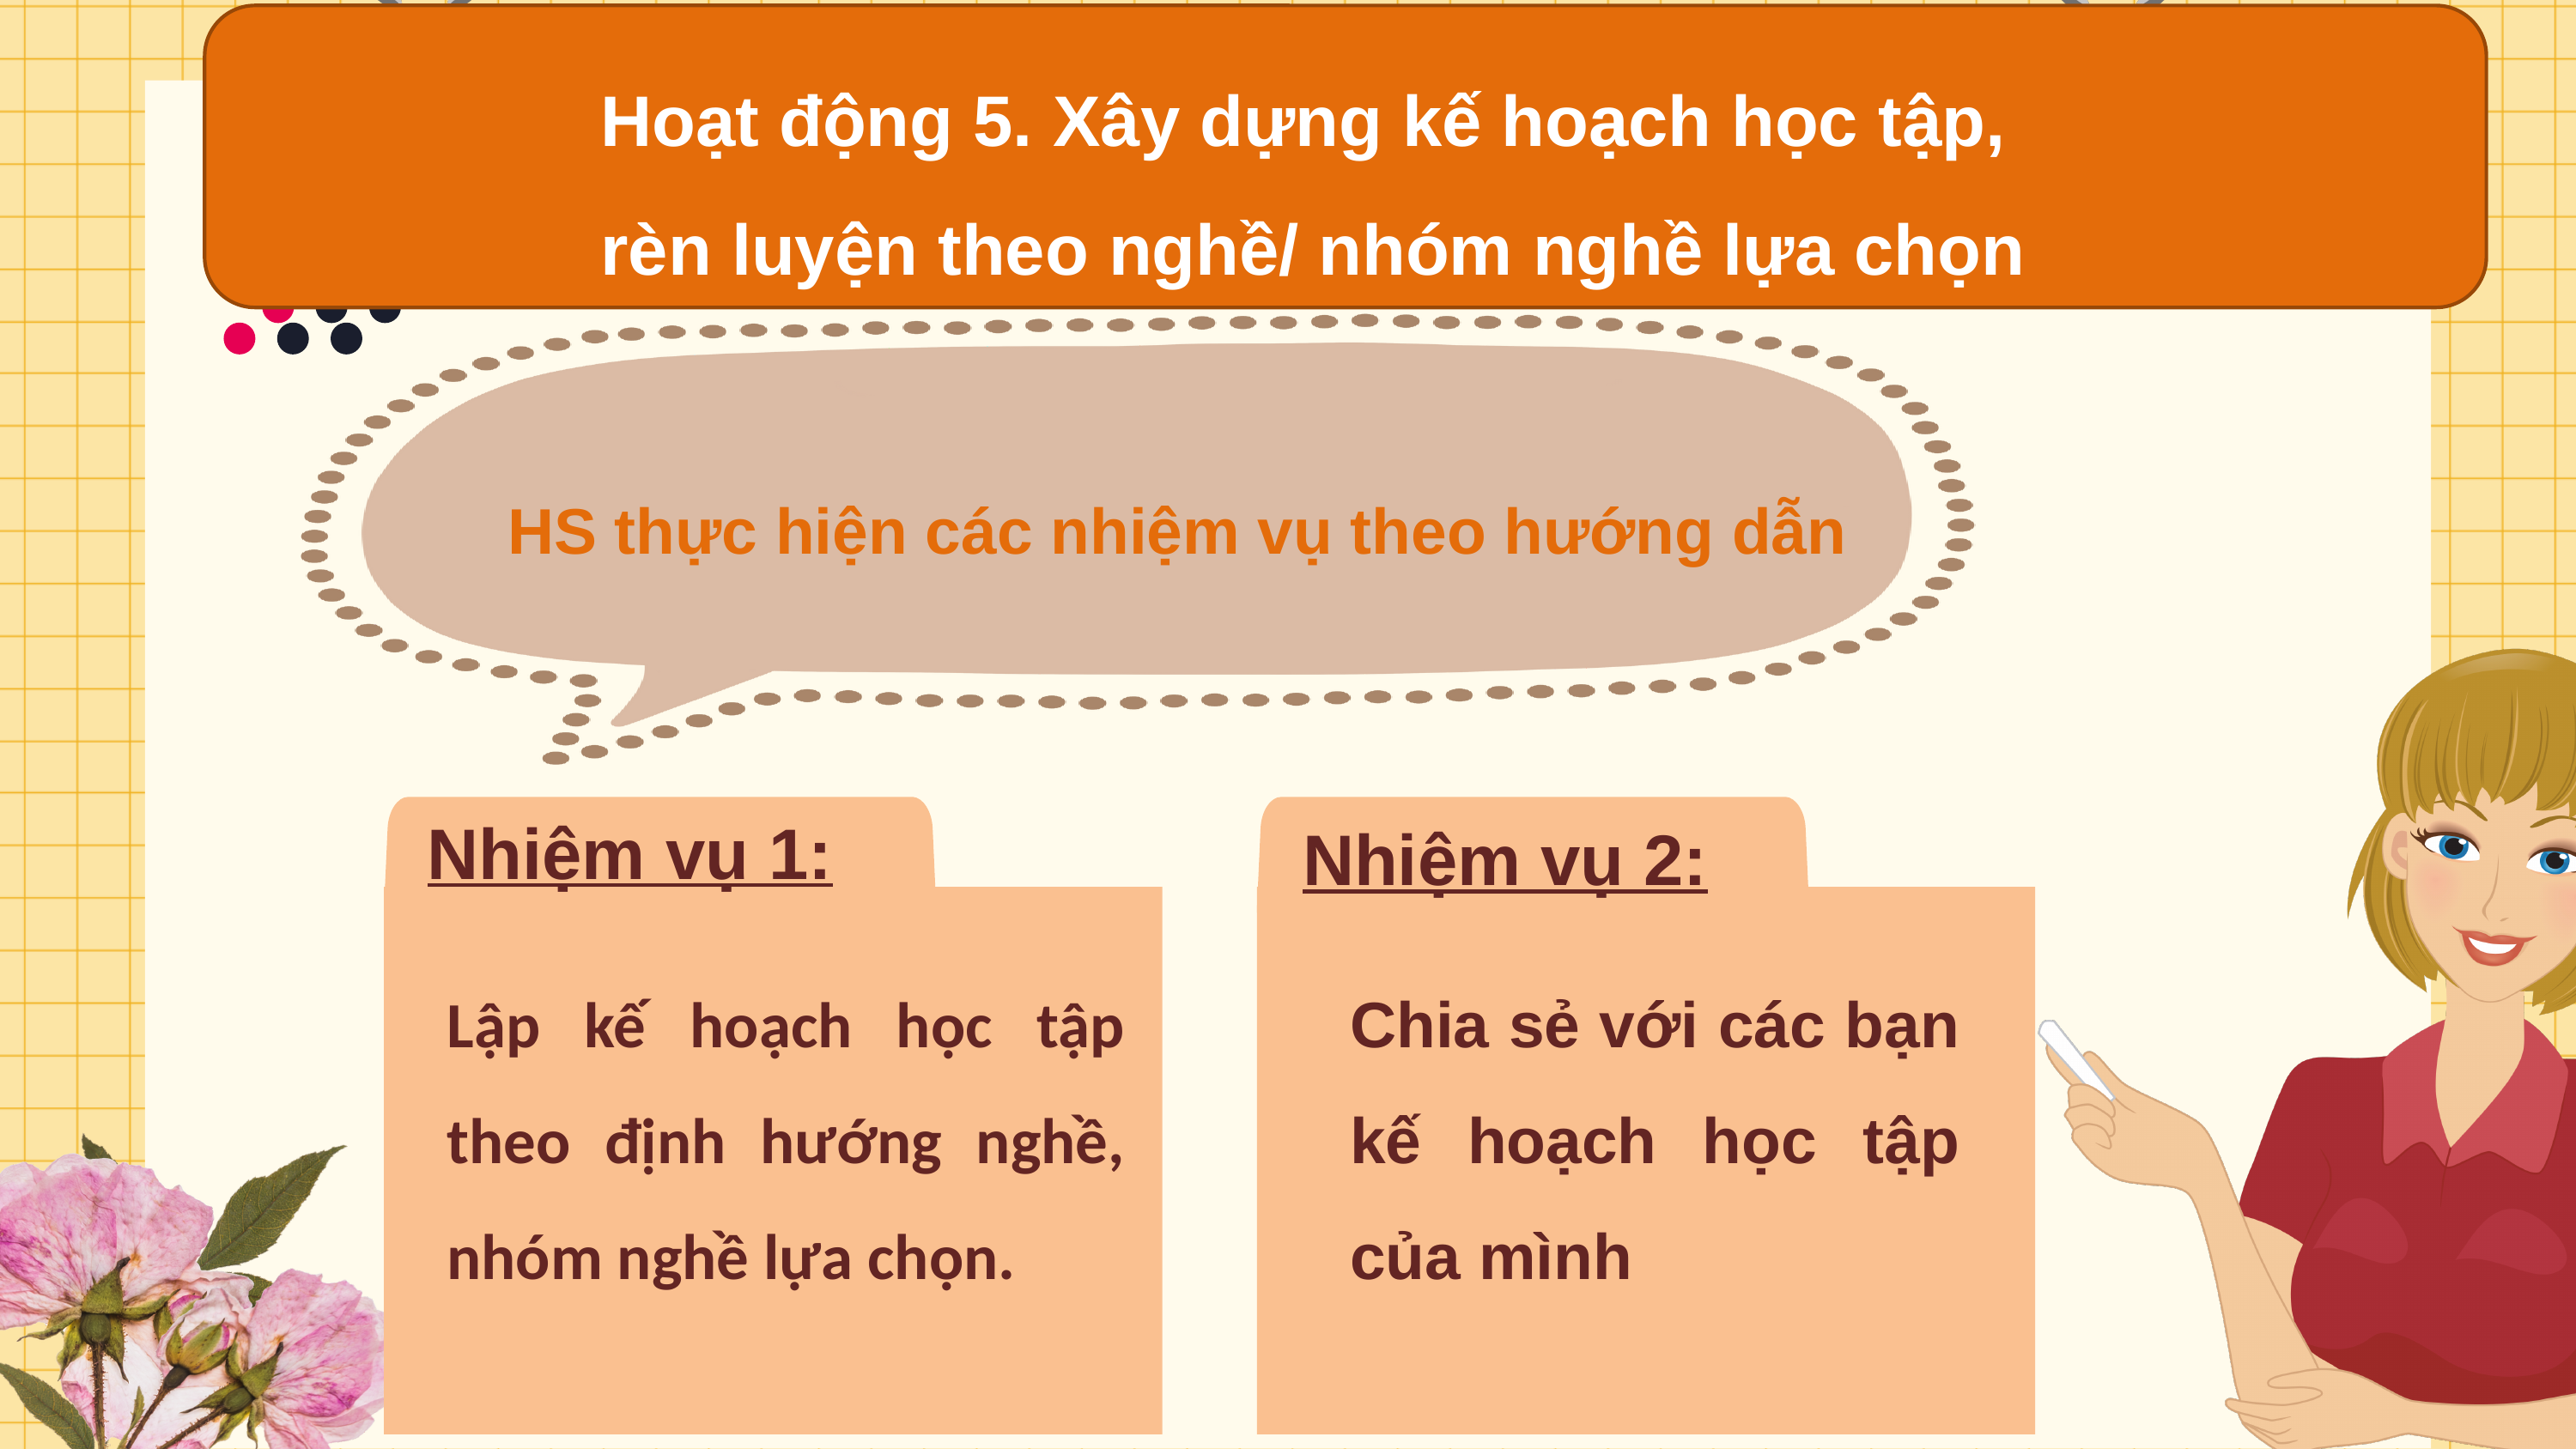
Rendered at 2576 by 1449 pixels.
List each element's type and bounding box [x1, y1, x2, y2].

picture [0, 0, 2576, 1449]
text_box [300, 364, 1976, 765]
text_box [1256, 796, 1810, 938]
text_box [383, 796, 937, 938]
text_box [204, 5, 2487, 355]
